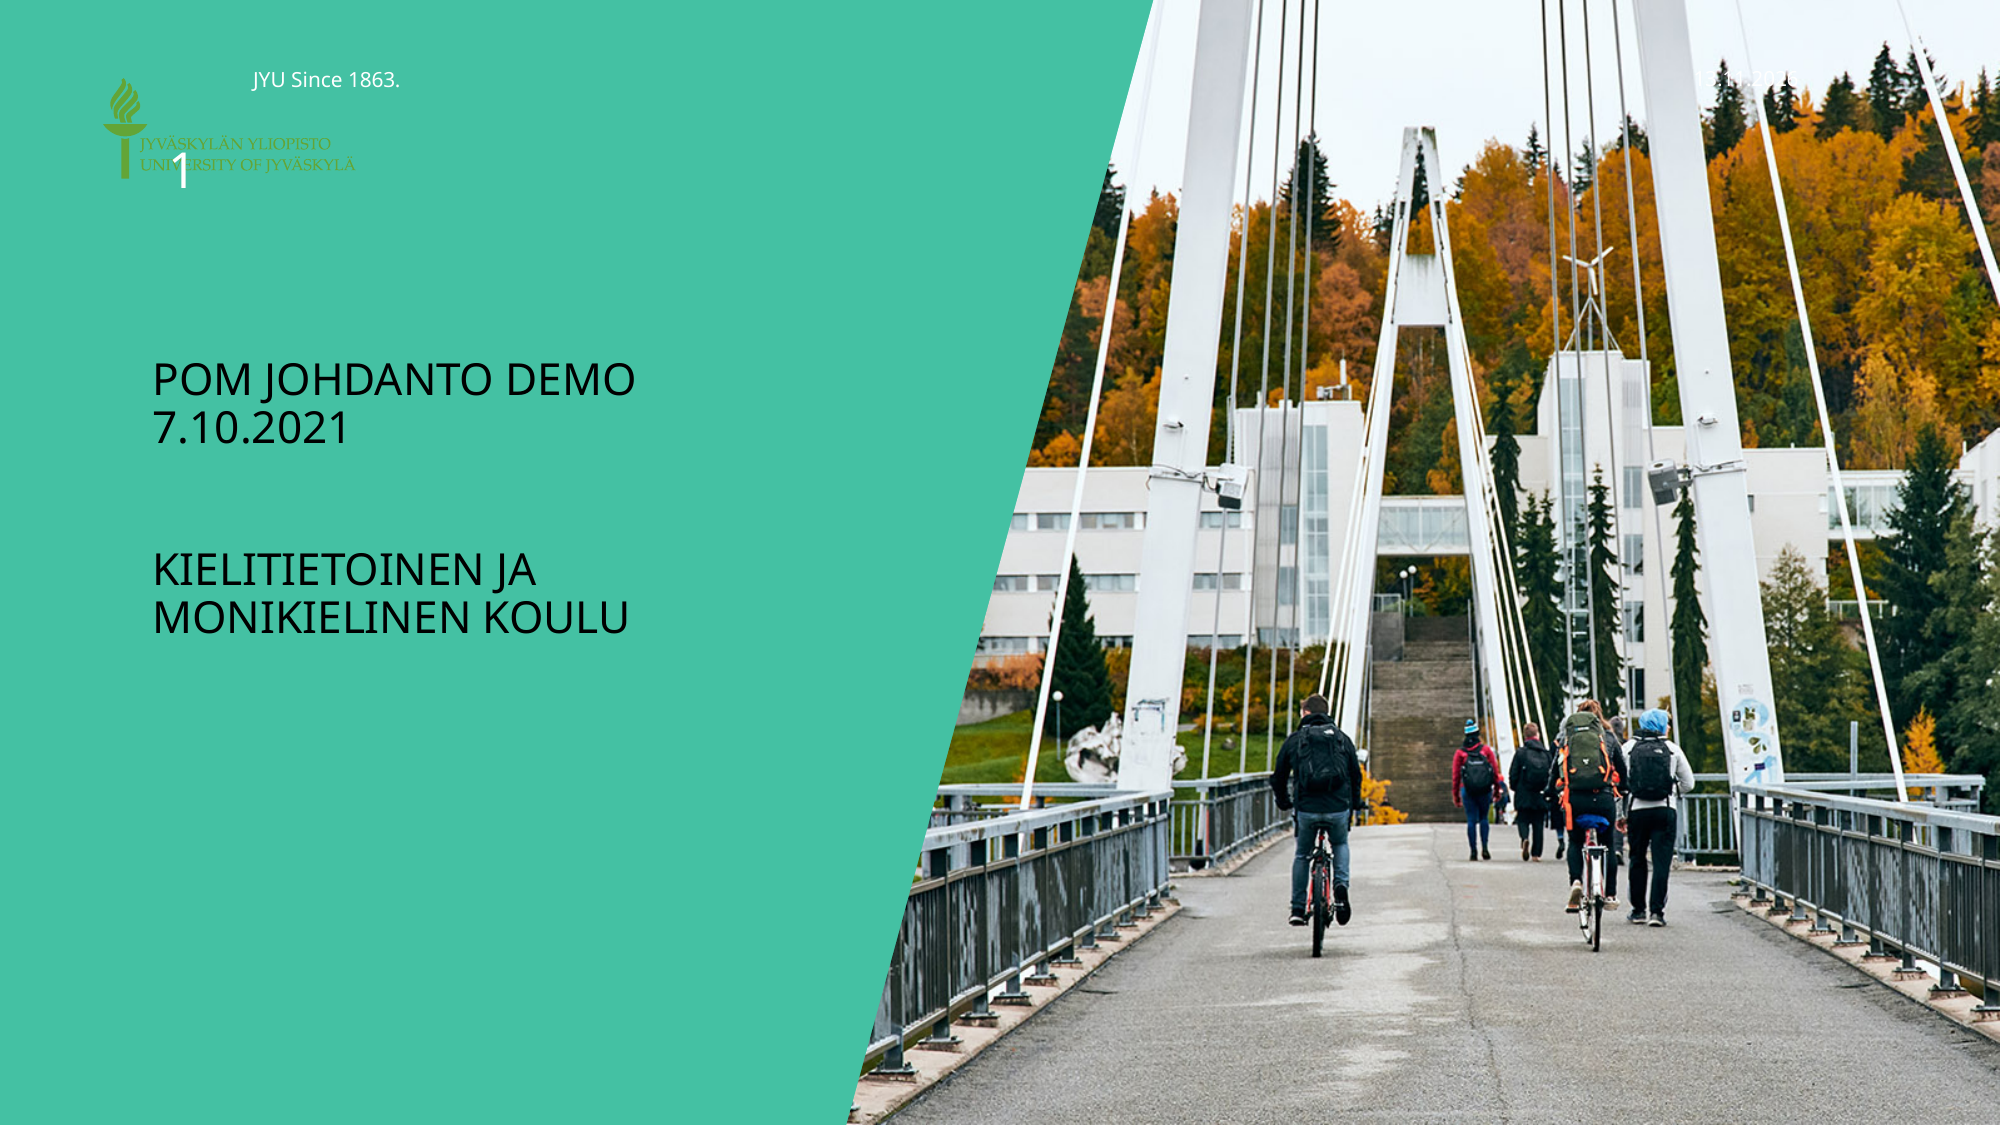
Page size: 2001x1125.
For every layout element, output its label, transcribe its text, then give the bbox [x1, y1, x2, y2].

title POM johdanto demo 7.10.2021 Kielitietoinen ja monikielinen koulu [137, 349, 846, 681]
slide_number 1 [78, 131, 212, 214]
picture [846, 0, 2000, 1125]
footer JYU Since 1863. [238, 54, 846, 105]
